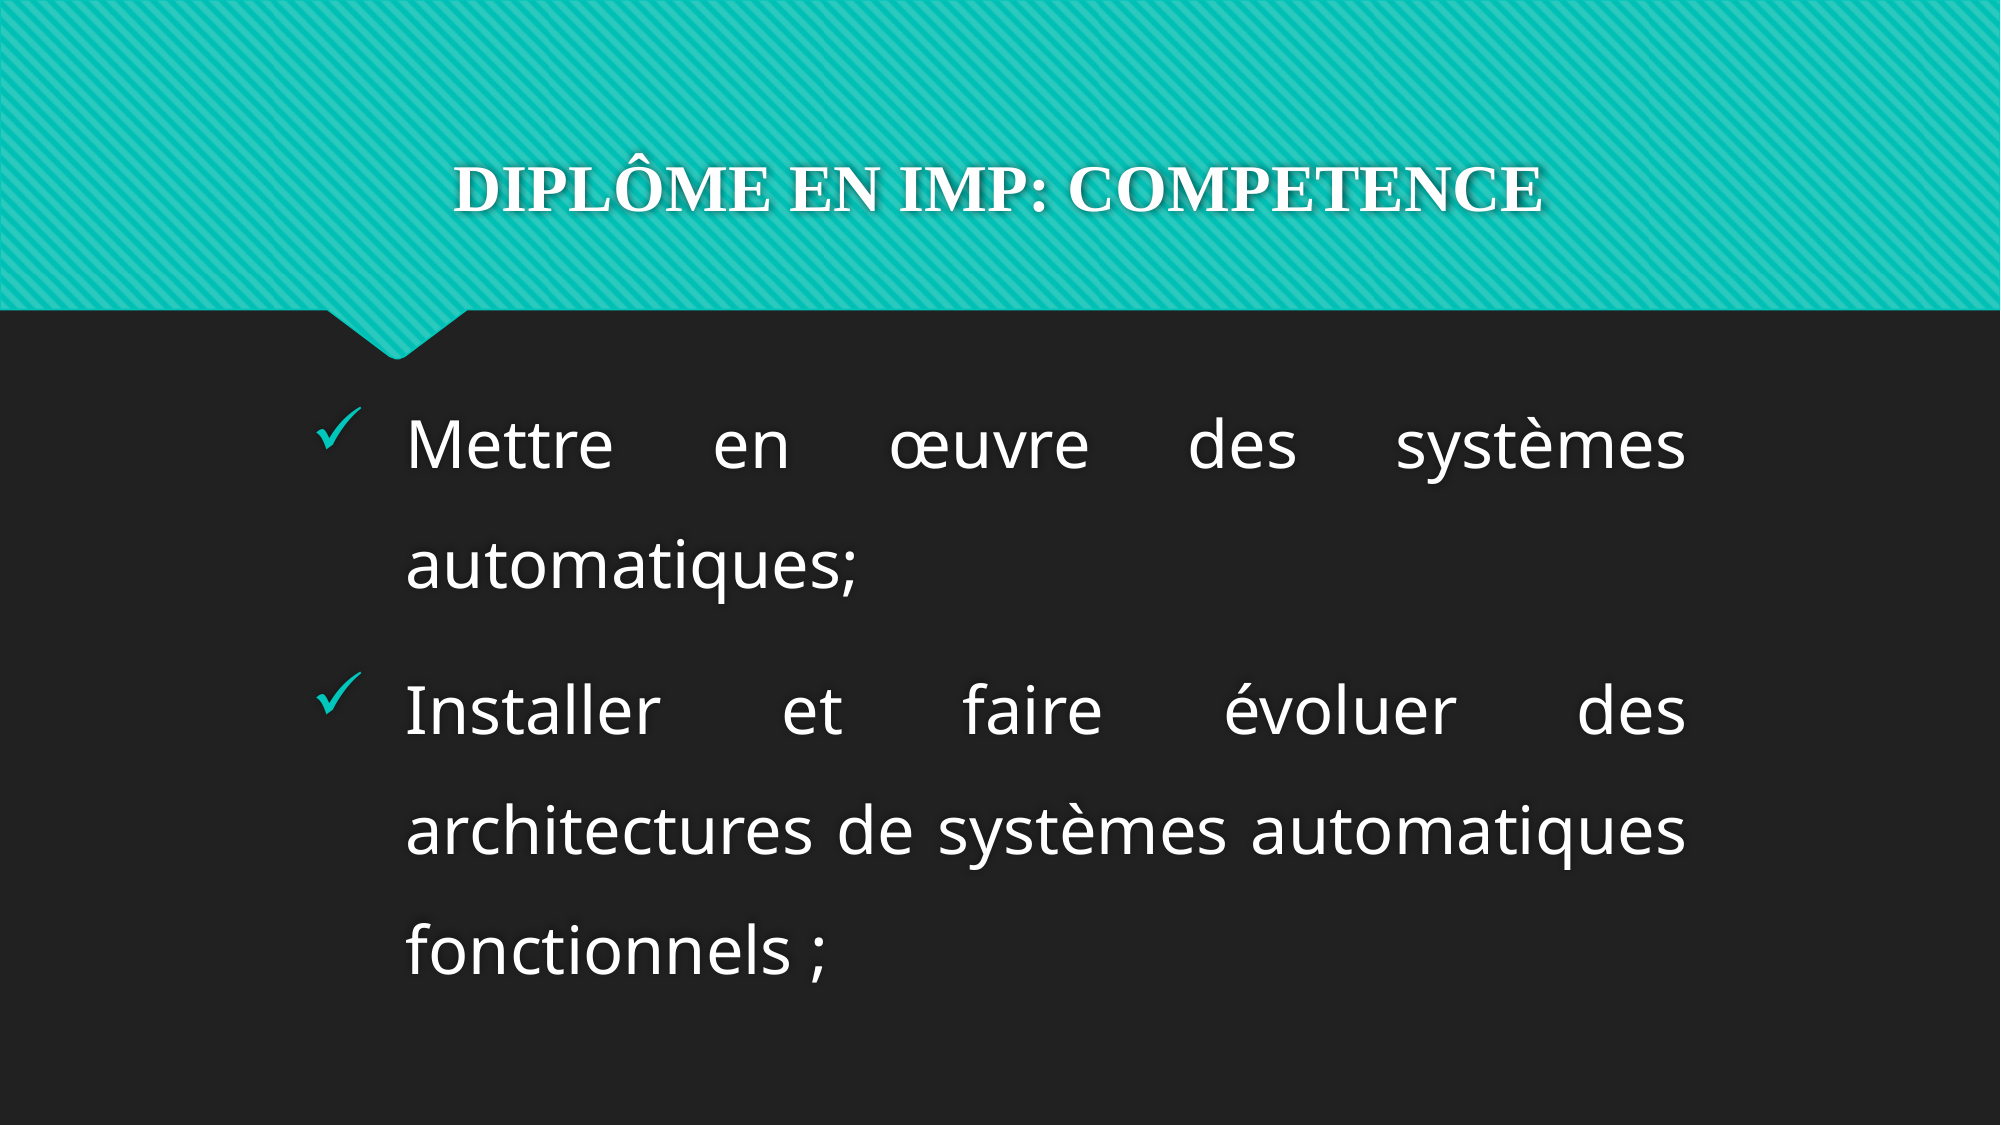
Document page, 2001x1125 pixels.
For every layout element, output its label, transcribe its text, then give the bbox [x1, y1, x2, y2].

title DIPLÔME EN IMP: COMPETENCE [132, 73, 1868, 233]
list Mettre en œuvre des systèmes automatiques; Installer et faire évoluer des architectures de systèmes automatiques fonctionnels ; [296, 338, 1704, 1012]
